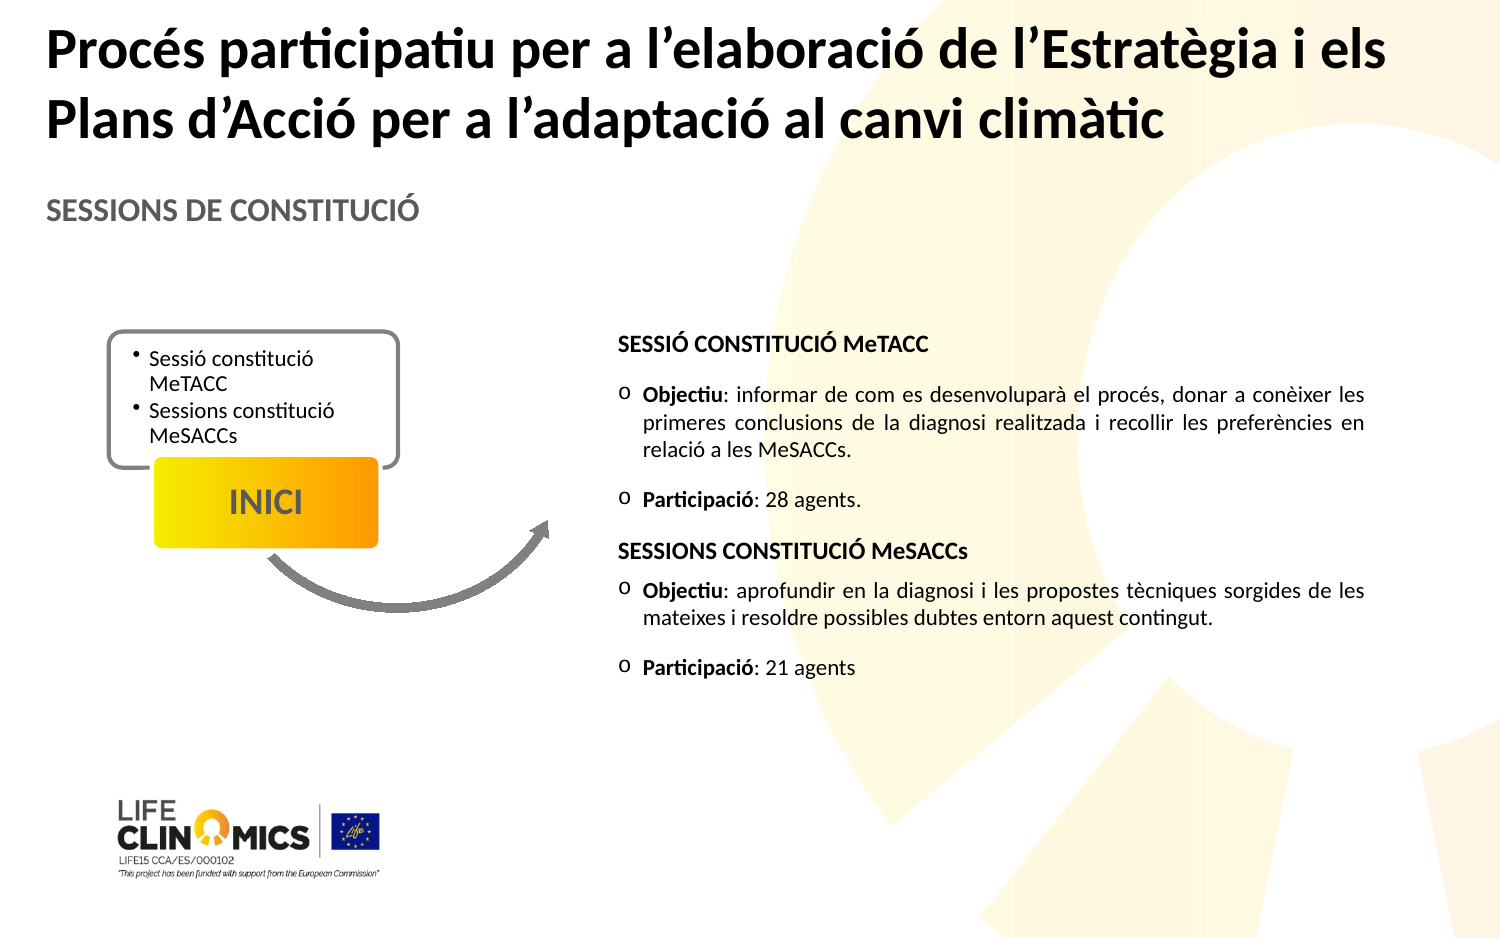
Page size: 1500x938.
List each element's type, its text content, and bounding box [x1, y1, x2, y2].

text_box SESSIONS DE CONSTITUCIÓ [32, 181, 1091, 235]
text_box Procés participatiu per a l’elaboració de l’Estratègia i els Plans d’Acció per a l’adaptació al canvi climàtic [32, 3, 1500, 157]
text_box SESSIÓ CONSTITUCIÓ MeTACC Objectiu: informar de com es desenvoluparà el procés, donar a conèixer les primeres conclusions de la diagnosi realitzada i recollir les preferències en relació a les MeSACCs. Participació: 28 agents. SESSIONS CONSTITUCIÓ MeSACCs Objectiu: aprofundir en la diagnosi i les propostes tècniques sorgides de les mateixes i resoldre possibles dubtes entorn aquest contingut. Participació: 21 agents [604, 321, 1380, 687]
list [145, 271, 1392, 737]
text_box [108, 302, 572, 619]
picture [0, 0, 1500, 938]
